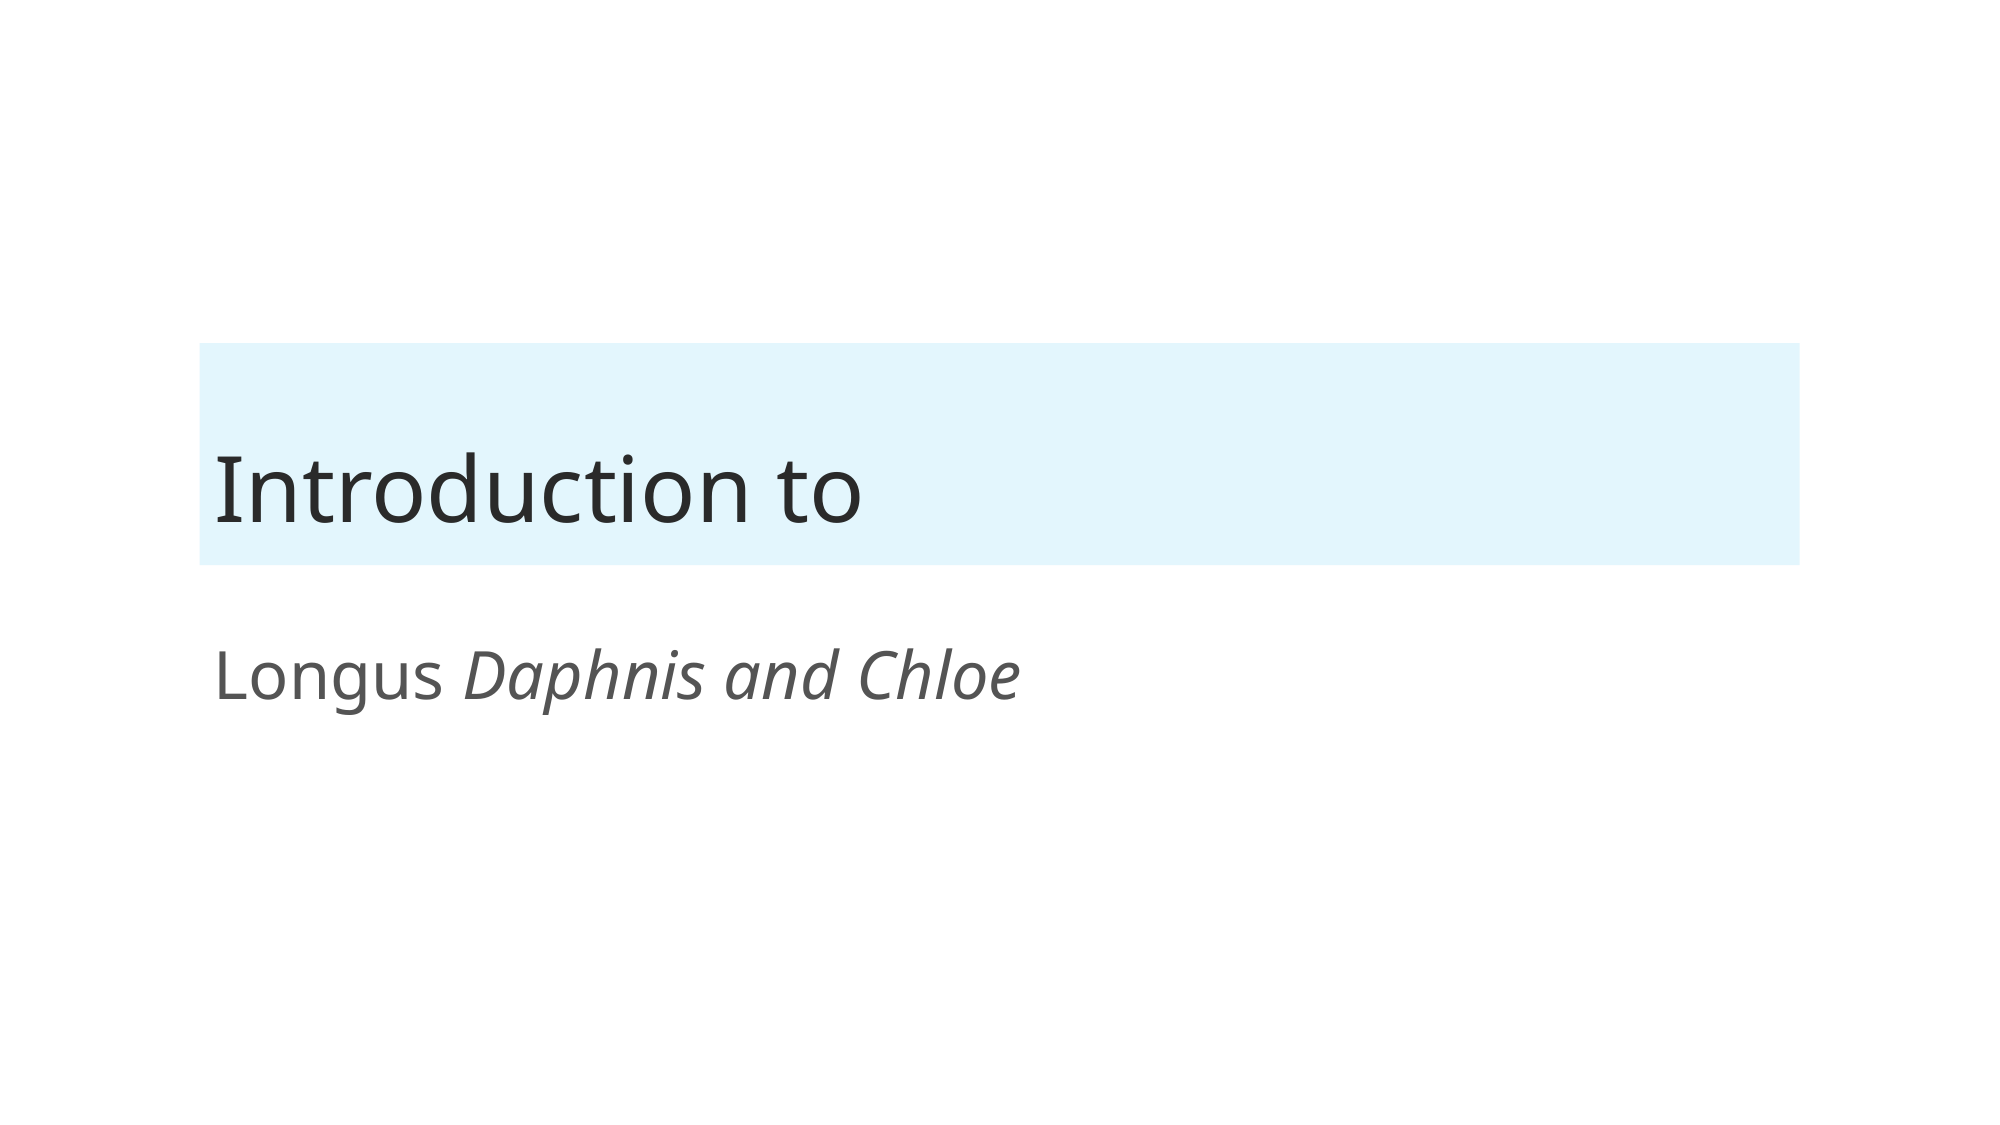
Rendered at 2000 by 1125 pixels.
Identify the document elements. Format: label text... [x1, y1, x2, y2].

list Longus Daphnis and Chloe [199, 613, 1800, 802]
title Introduction to [199, 343, 1800, 566]
